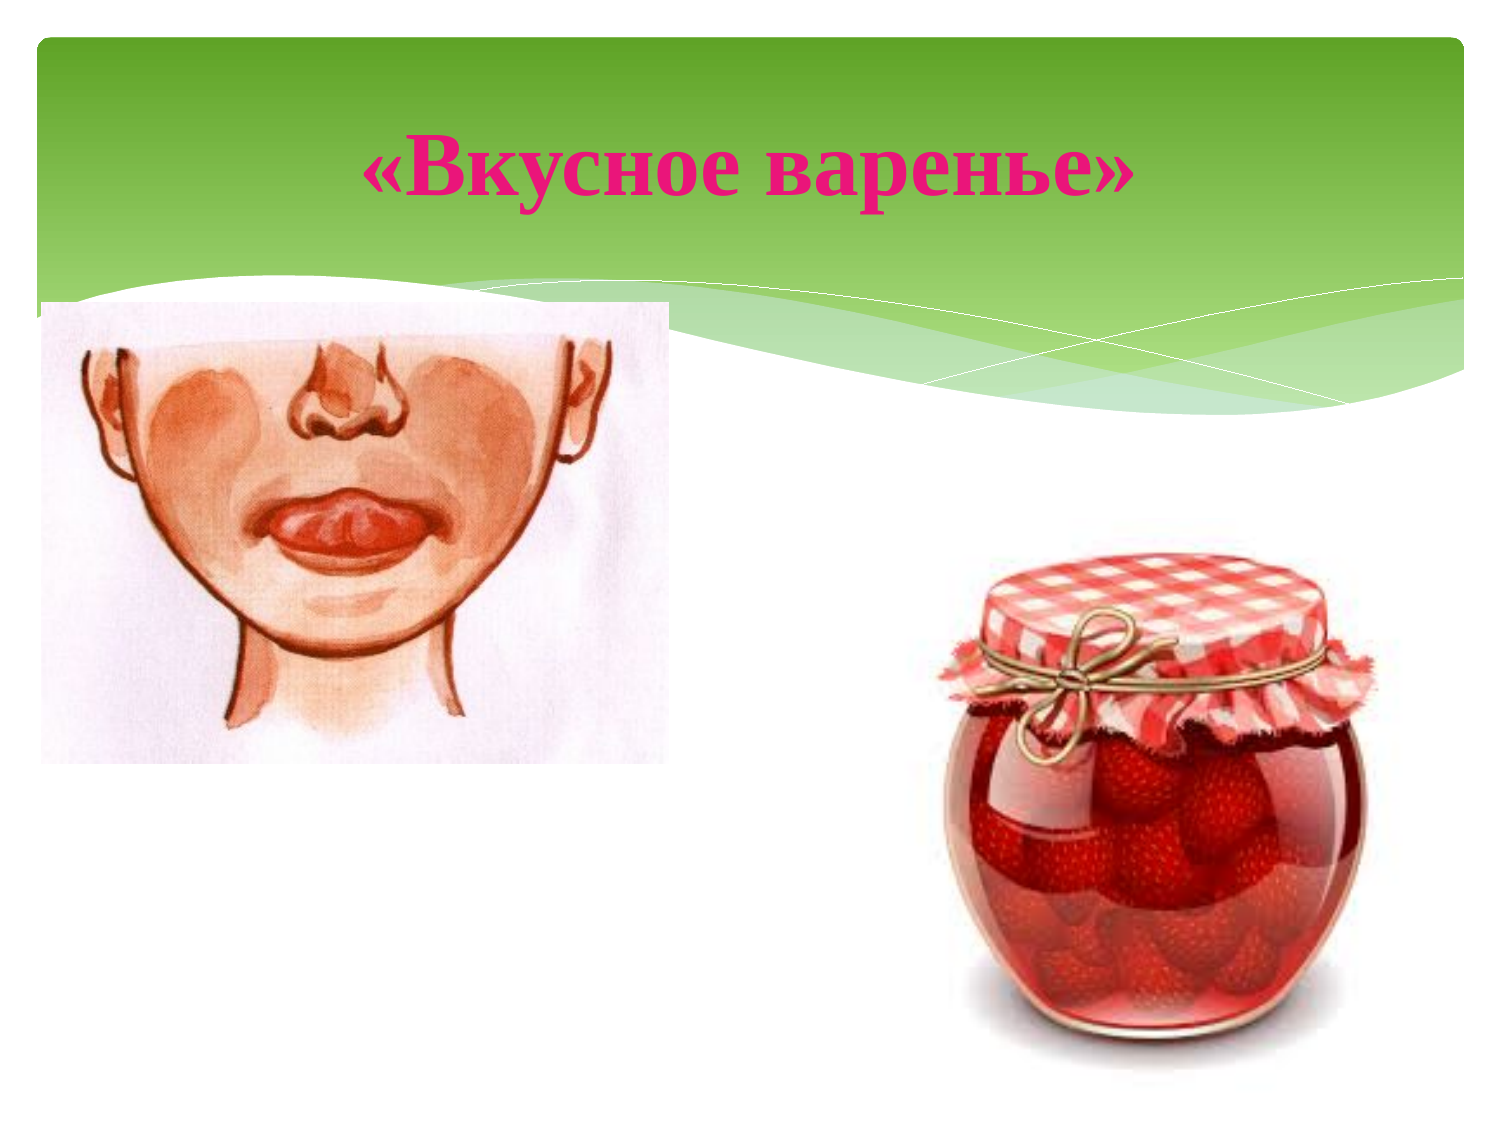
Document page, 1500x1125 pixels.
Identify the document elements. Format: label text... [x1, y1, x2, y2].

picture [40, 302, 669, 764]
title «Вкусное варенье» [75, 55, 1425, 261]
picture [867, 518, 1443, 1094]
